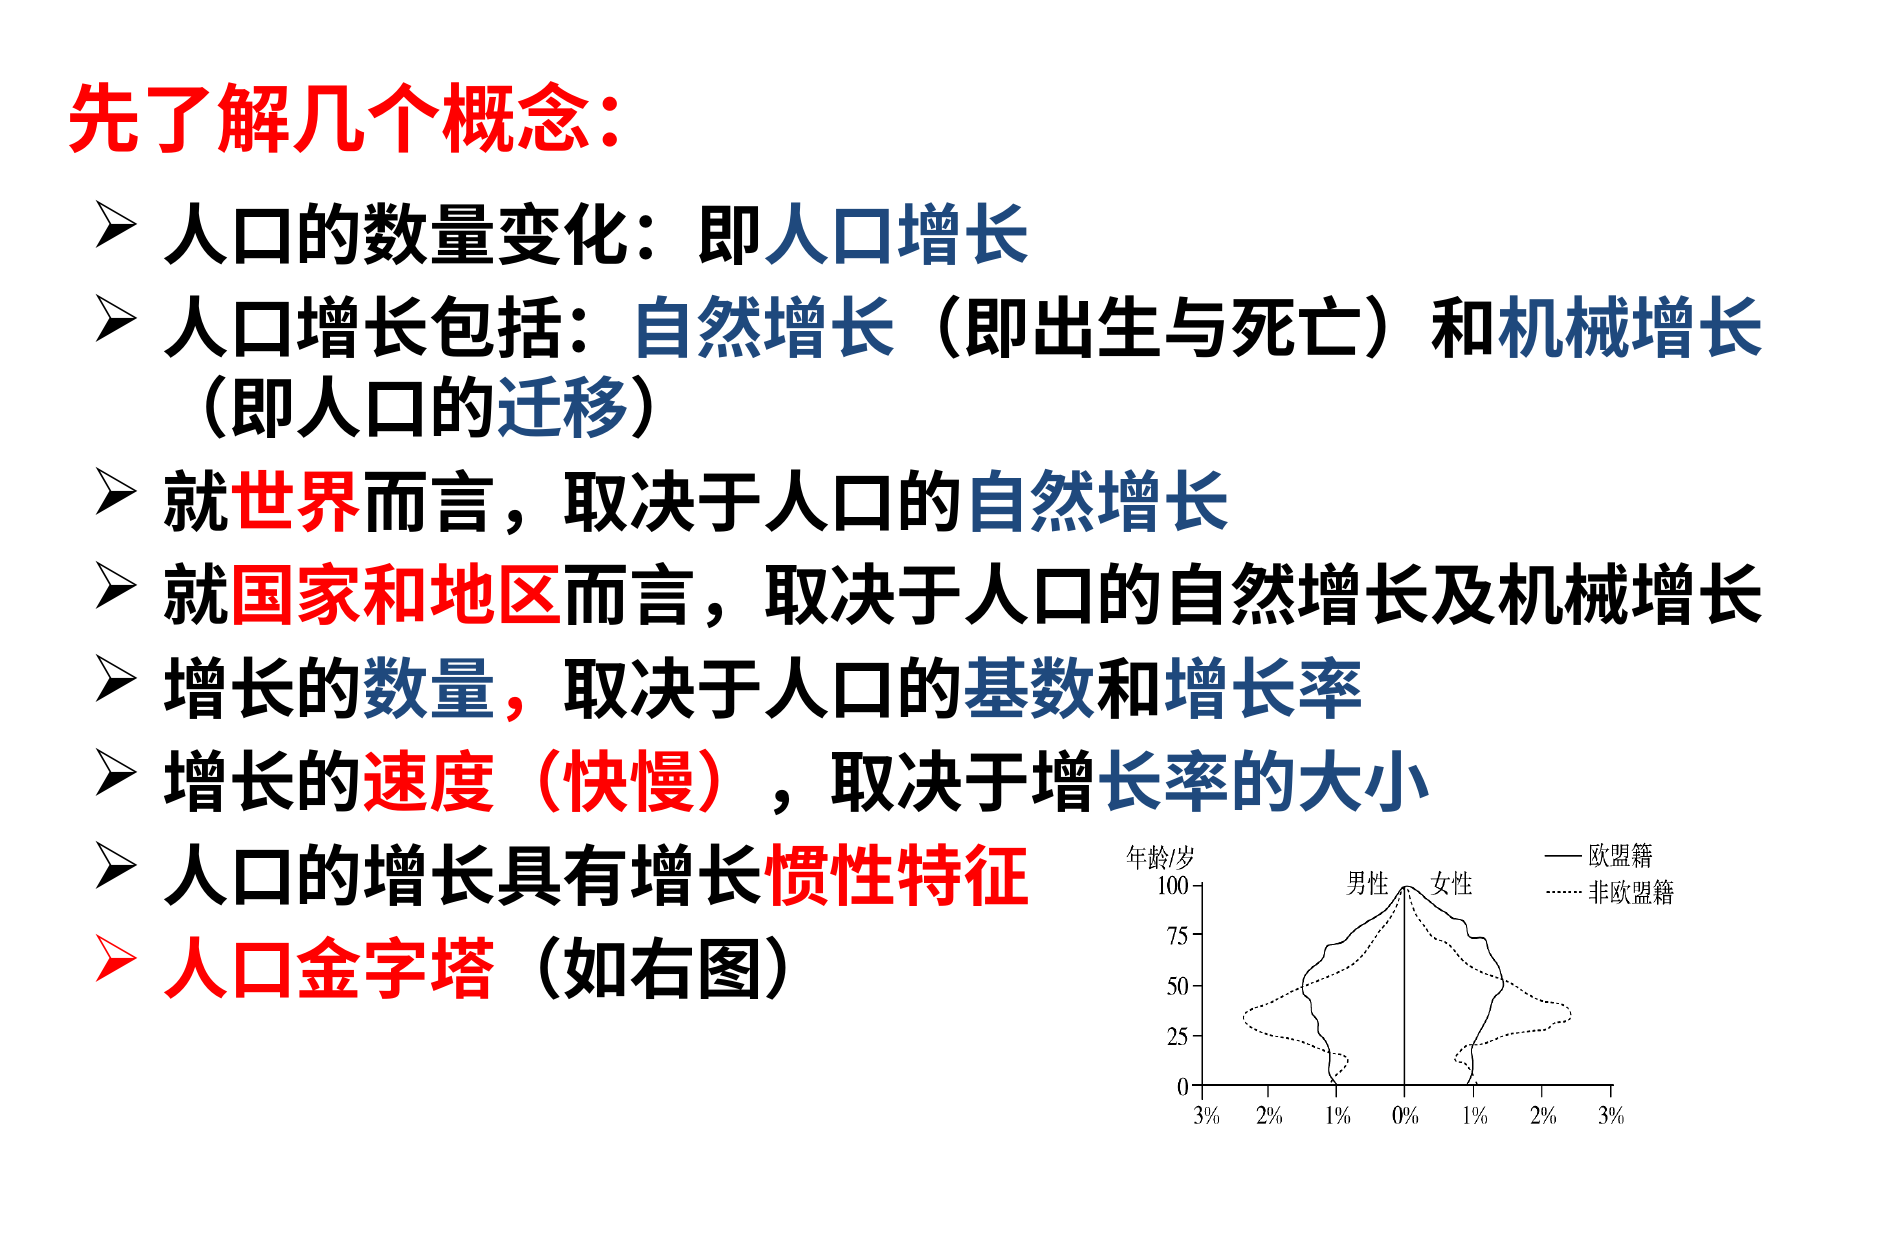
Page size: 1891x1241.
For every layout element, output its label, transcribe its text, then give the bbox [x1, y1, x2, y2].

list 人口的数量变化：即人口增长 人口增长包括：自然增长（即出生与死亡）和机械增长（即人口的迁移） 就世界而言，取决于人口的自然增长 就国家和地区而言，取决于人口的自然增长及机械增长 增长的数量，取决于人口的基数和增长率 增长的速度（快慢），取决于增长率的大小 人口的增长具有增长惯性特征 人口金字塔（如右图） [70, 183, 1796, 1108]
picture [1110, 820, 1690, 1153]
title 先了解几个概念： [47, 49, 1796, 184]
